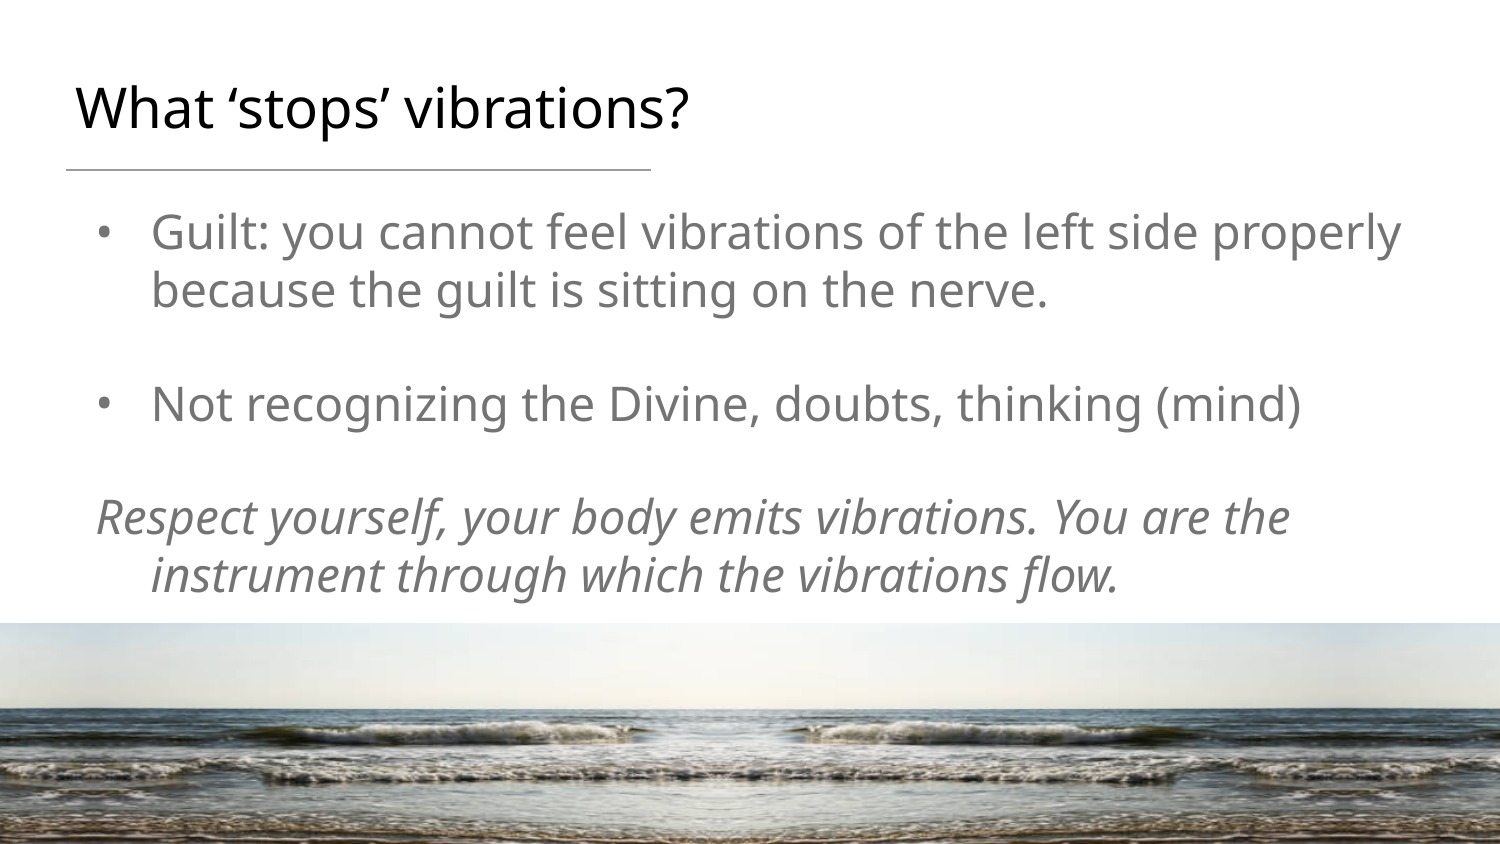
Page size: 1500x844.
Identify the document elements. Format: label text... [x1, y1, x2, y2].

picture [0, 623, 1500, 844]
title What ‘stops’ vibrations? [65, 28, 769, 150]
list Guilt: you cannot feel vibrations of the left side properly because the guilt is sitting on the nerve. Not recognizing the Divine, doubts, thinking (mind) Respect yourself, your body emits vibrations. You are the instrument through which the vibrations flow. [65, 192, 1439, 621]
